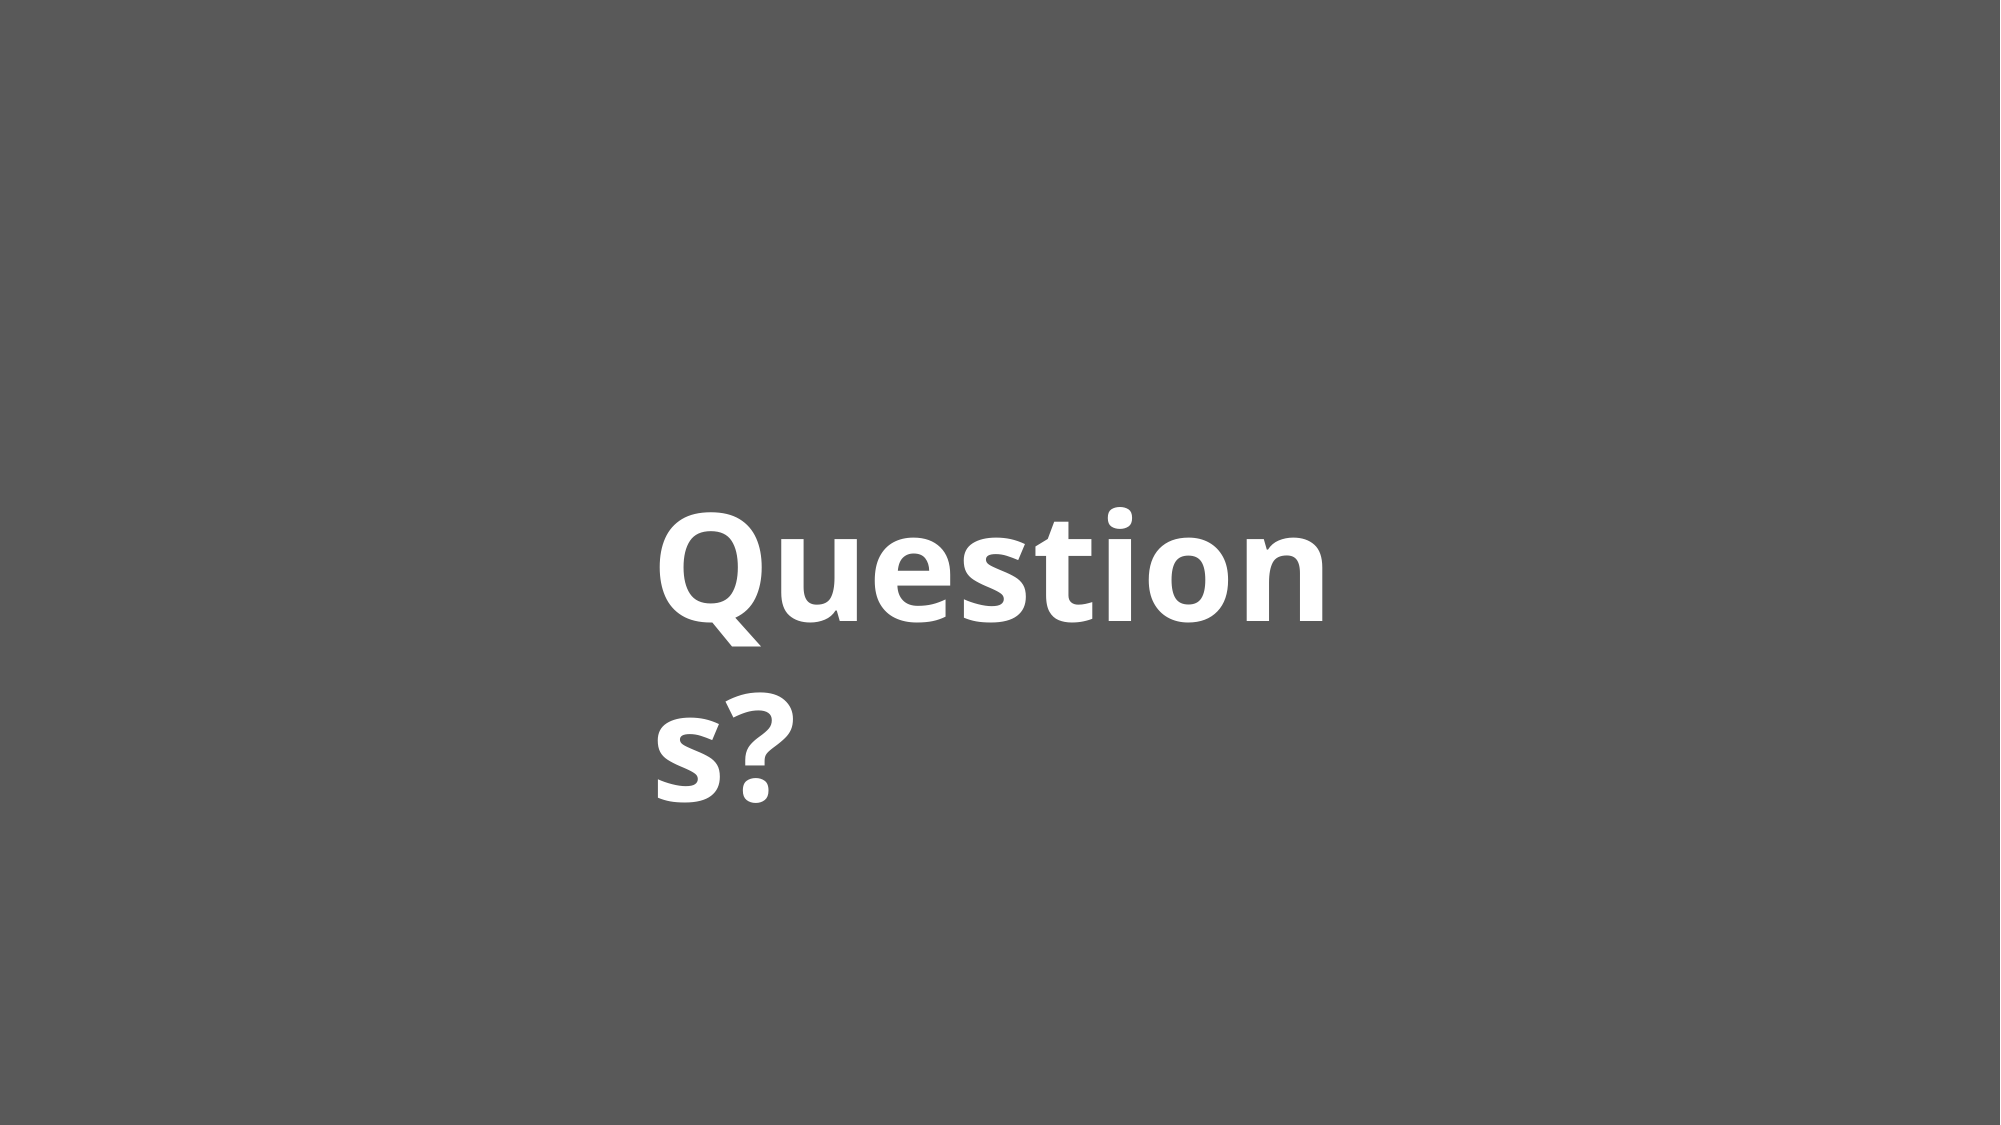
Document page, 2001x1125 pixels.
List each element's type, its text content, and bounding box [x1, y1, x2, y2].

text_box Questions? [636, 463, 1364, 839]
